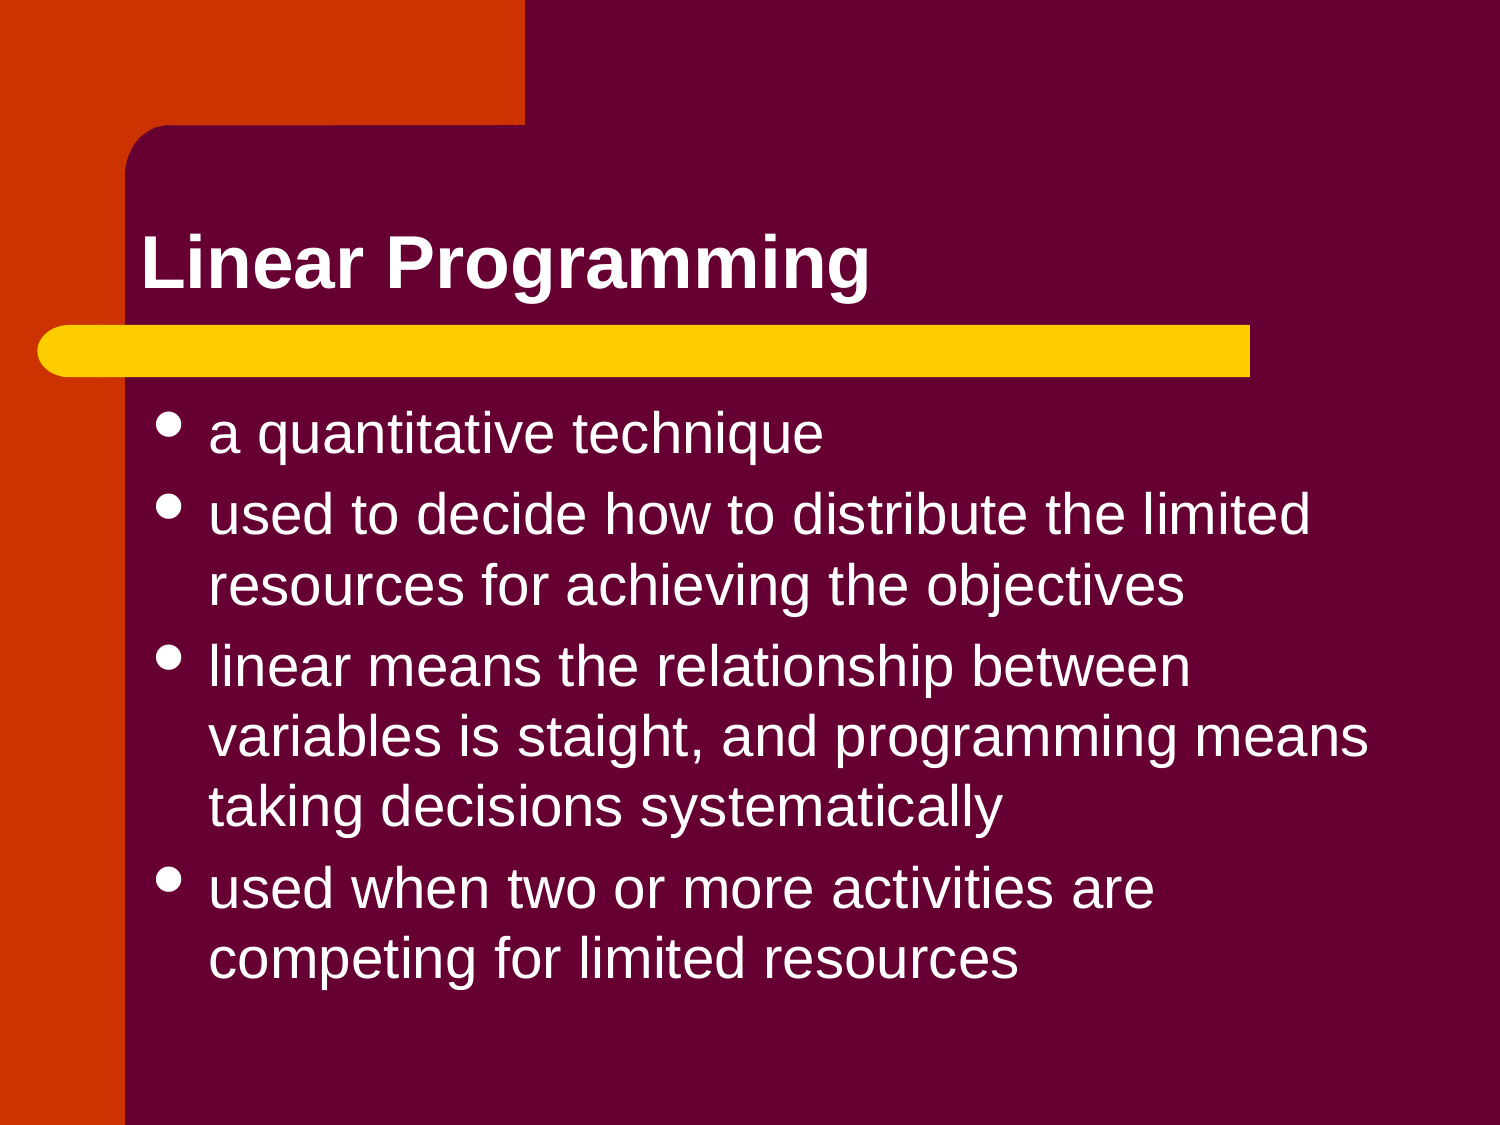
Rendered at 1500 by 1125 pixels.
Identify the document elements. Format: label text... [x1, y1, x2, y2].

list a quantitative technique used to decide how to distribute the limited resources for achieving the objectives linear means the relationship between variables is staight, and programming means taking decisions systematically used when two or more activities are competing for limited resources [137, 387, 1400, 999]
title Linear Programming [124, 124, 1426, 313]
